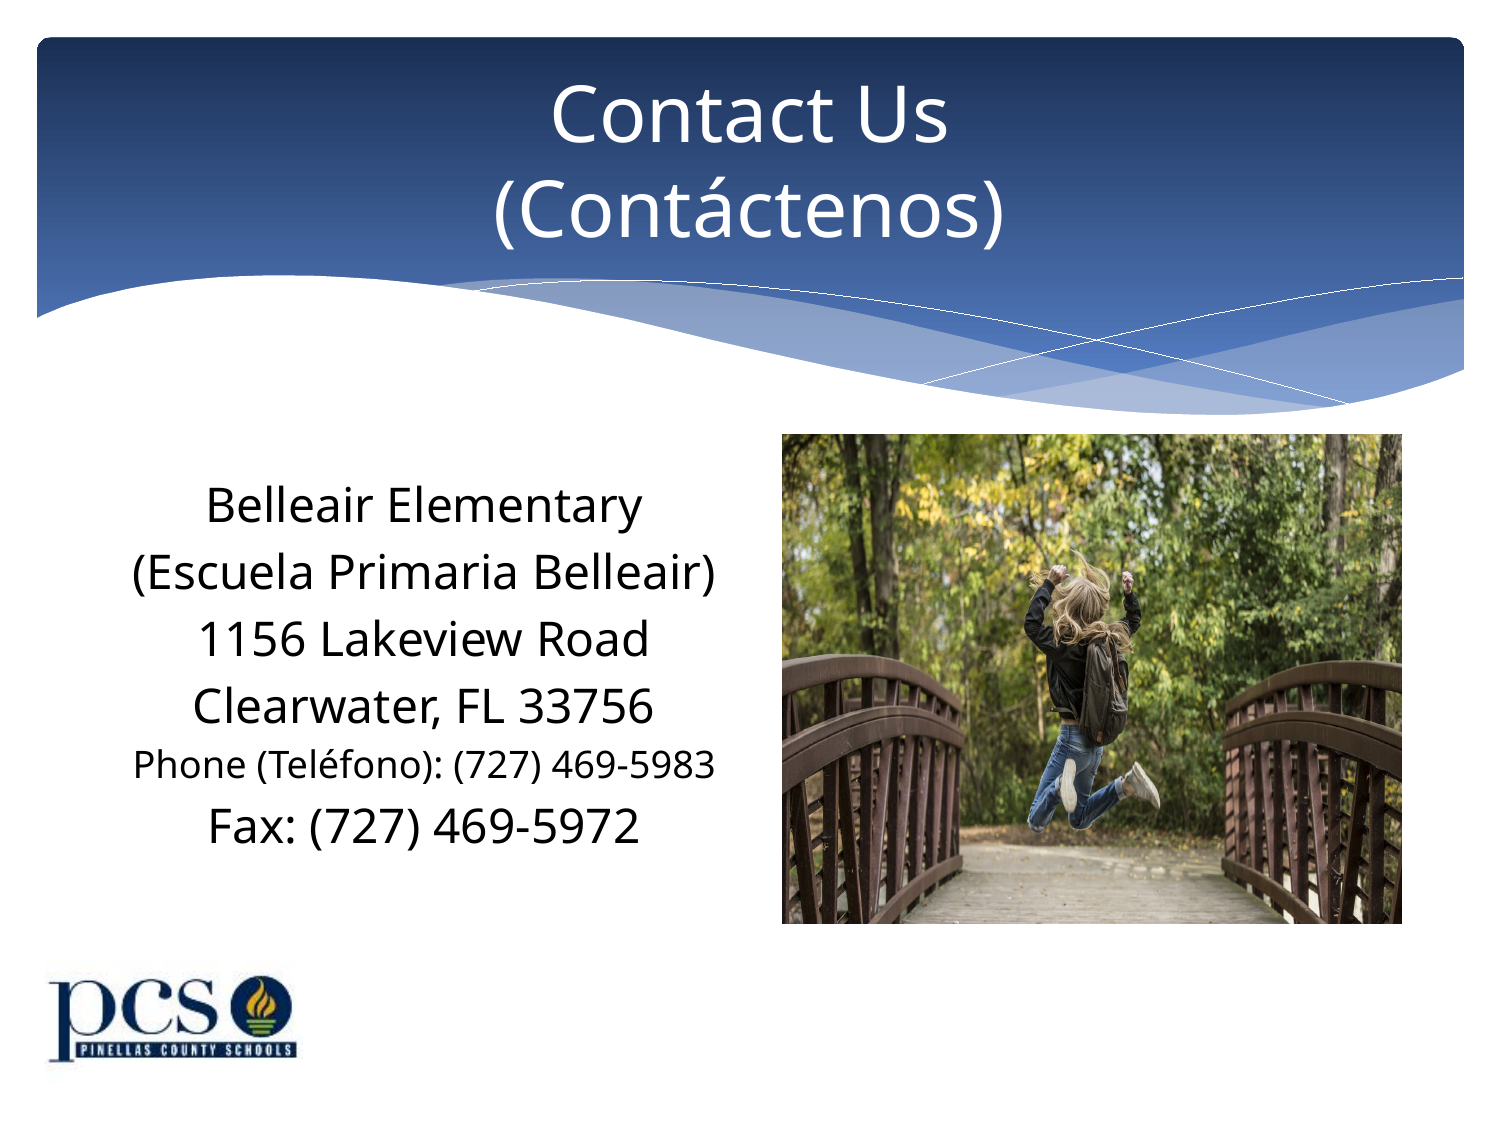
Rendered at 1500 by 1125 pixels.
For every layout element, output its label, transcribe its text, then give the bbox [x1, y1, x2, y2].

list Belleair Elementary (Escuela Primaria Belleair) 1156 Lakeview Road Clearwater, FL 33756 Phone (Teléfono): (727) 469-5983 Fax: (727) 469-5972 [111, 466, 738, 865]
picture [44, 959, 303, 1083]
title Contact Us (Contáctenos) [75, 55, 1425, 261]
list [782, 434, 1403, 924]
